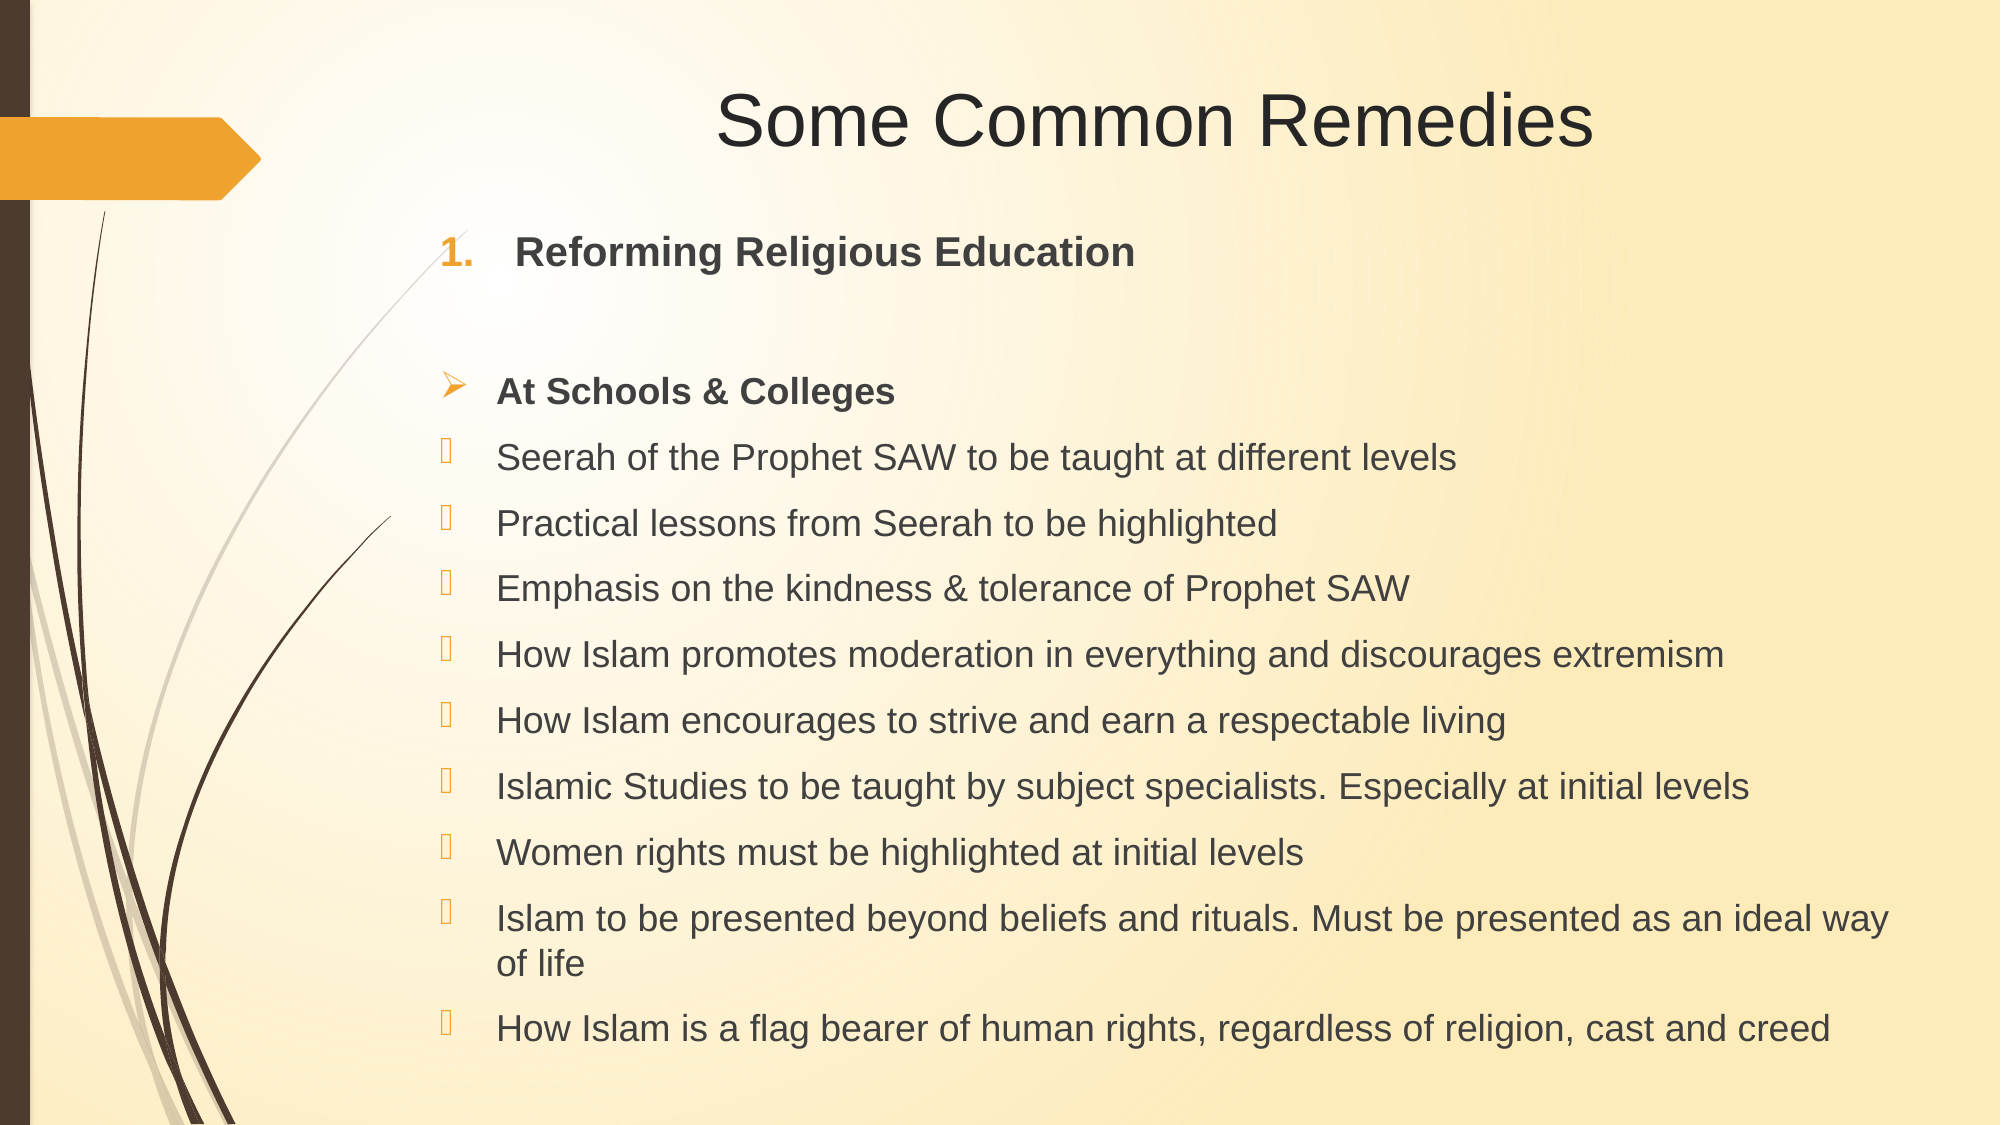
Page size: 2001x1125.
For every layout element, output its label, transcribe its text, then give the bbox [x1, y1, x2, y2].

title Some Common Remedies [424, 64, 1887, 217]
list Reforming Religious Education At Schools & Colleges Seerah of the Prophet SAW to be taught at different levels Practical lessons from Seerah to be highlighted Emphasis on the kindness & tolerance of Prophet SAW How Islam promotes moderation in everything and discourages extremism How Islam encourages to strive and earn a respectable living Islamic Studies to be taught by subject specialists. Especially at initial levels Women rights must be highlighted at initial levels Islam to be presented beyond beliefs and rituals. Must be presented as an ideal way of life How Islam is a flag bearer of human rights, regardless of religion, cast and creed [424, 217, 1917, 1097]
